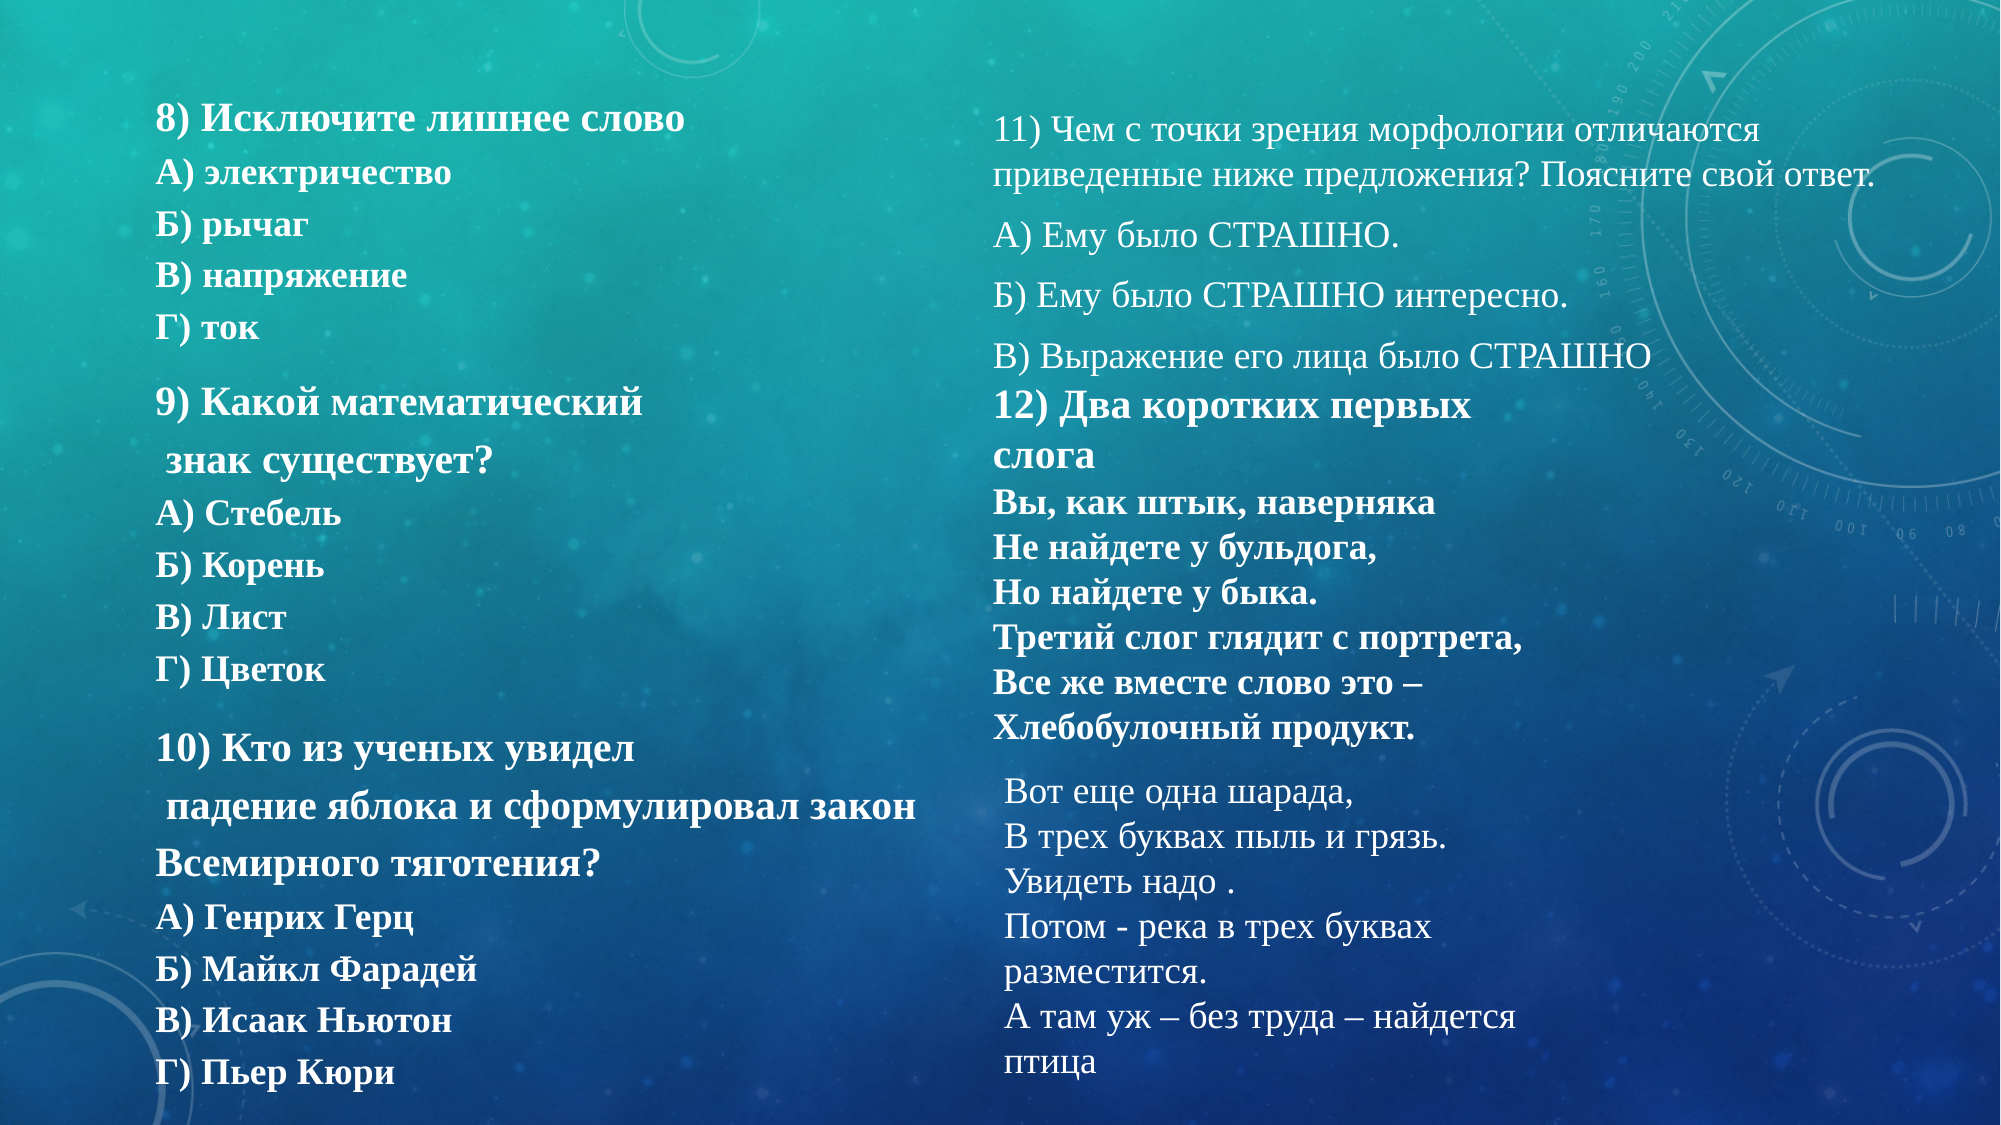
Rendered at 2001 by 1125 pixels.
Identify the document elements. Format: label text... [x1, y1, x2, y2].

picture [0, 0, 2001, 1125]
text_box 12) Два коротких первых слога Вы, как штык, наверняка Не найдете у бульдога, Но найдете у быка. Третий слог глядит с портрета, Все же вместе слово это – Хлебобулочный продукт. [978, 369, 1554, 755]
text_box 10) Кто из ученых увидел падение яблока и сформулировал закон Всемирного тяготения? А) Генрих Герц Б) Майкл Фарадей В) Исаак Ньютон Г) Пьер Кюри [140, 705, 1141, 1100]
text_box Вот еще одна шарада, В трех буквах пыль и грязь. Увидеть надо . Потом - река в трех буквах разместится. А там уж – без труда – найдется птица [989, 758, 1593, 1089]
text_box 9) Какой математический знак существует? А) Стебель Б) Корень В) Лист Г) Цветок [140, 359, 978, 696]
text_box 11) Чем с точки зрения морфологии отличаются приведенные ниже предложения? Поясните свой ответ. А) Ему было СТРАШНО. Б) Ему было СТРАШНО интересно. В) Выражение его лица было СТРАШНО [978, 96, 1979, 384]
text_box 8) Исключите лишнее слово А) электричество Б) рычаг В) напряжение Г) ток [140, 75, 1141, 355]
